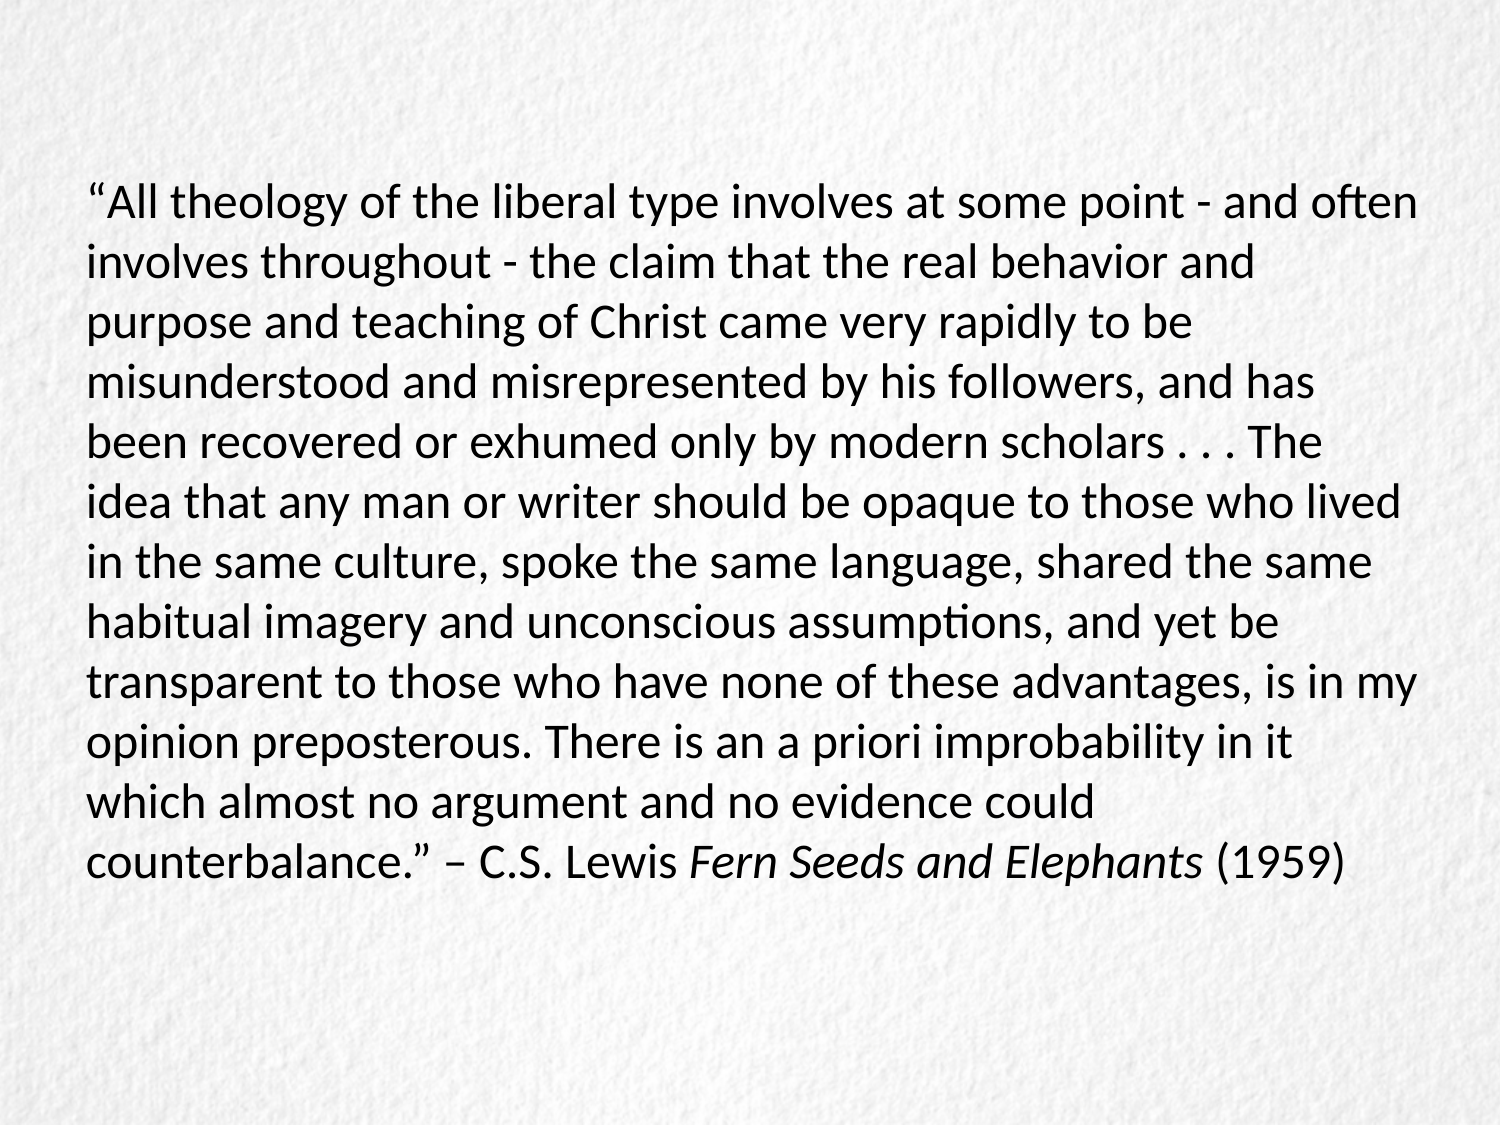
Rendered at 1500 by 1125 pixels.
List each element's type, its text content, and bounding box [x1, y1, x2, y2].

list “All theology of the liberal type involves at some point - and often involves throughout - the claim that the real behavior and purpose and teaching of Christ came very rapidly to be misunderstood and misrepresented by his followers, and has been recovered or exhumed only by modern scholars . . . The idea that any man or writer should be opaque to those who lived in the same culture, spoke the same language, shared the same habitual imagery and unconscious assumptions, and yet be transparent to those who have none of these advantages, is in my opinion preposterous. There is an a priori improbability in it which almost no argument and no evidence could counterbalance.” – C.S. Lewis Fern Seeds and Elephants (1959) [70, 160, 1436, 1024]
picture [0, 0, 1500, 1125]
